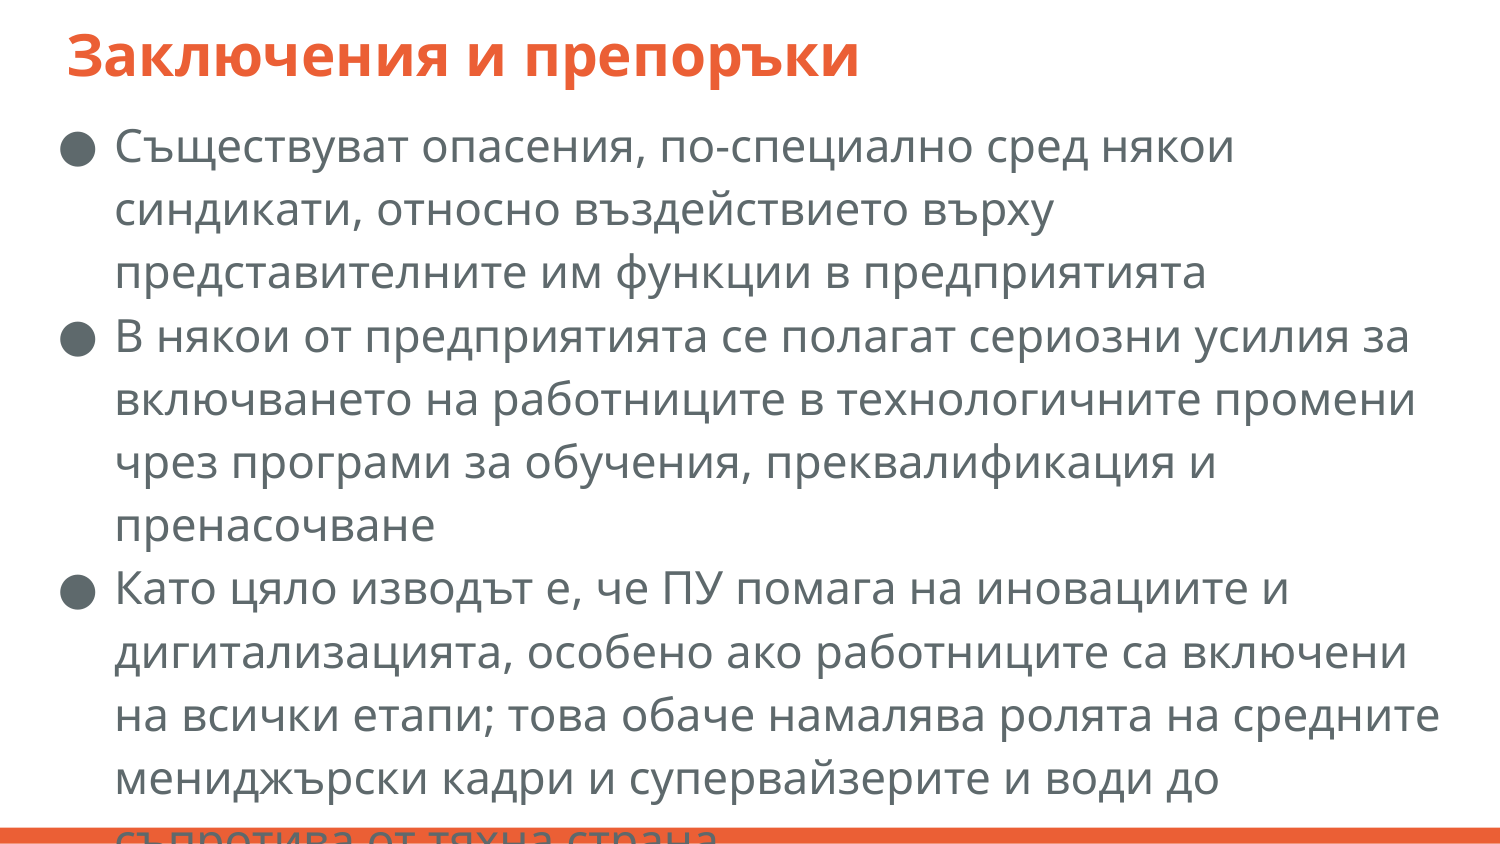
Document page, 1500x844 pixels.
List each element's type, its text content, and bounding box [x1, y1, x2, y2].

list Съществуват опасения, по-специално сред някои синдикати, относно въздействието върху представителните им функции в предприятията В някои от предприятията се полагат сериозни усилия за включването на работниците в технологичните промени чрез програми за обучения, преквалификация и пренасочване Като цяло изводът е, че ПУ помага на иновациите и дигитализацията, особено ако работниците са включени на всички етапи; това обаче намалява ролята на средните мениджърски кадри и супервайзерите и води до съпротива от тяхна страна [24, 93, 1487, 804]
title Заключения и препоръки [51, 11, 1449, 93]
